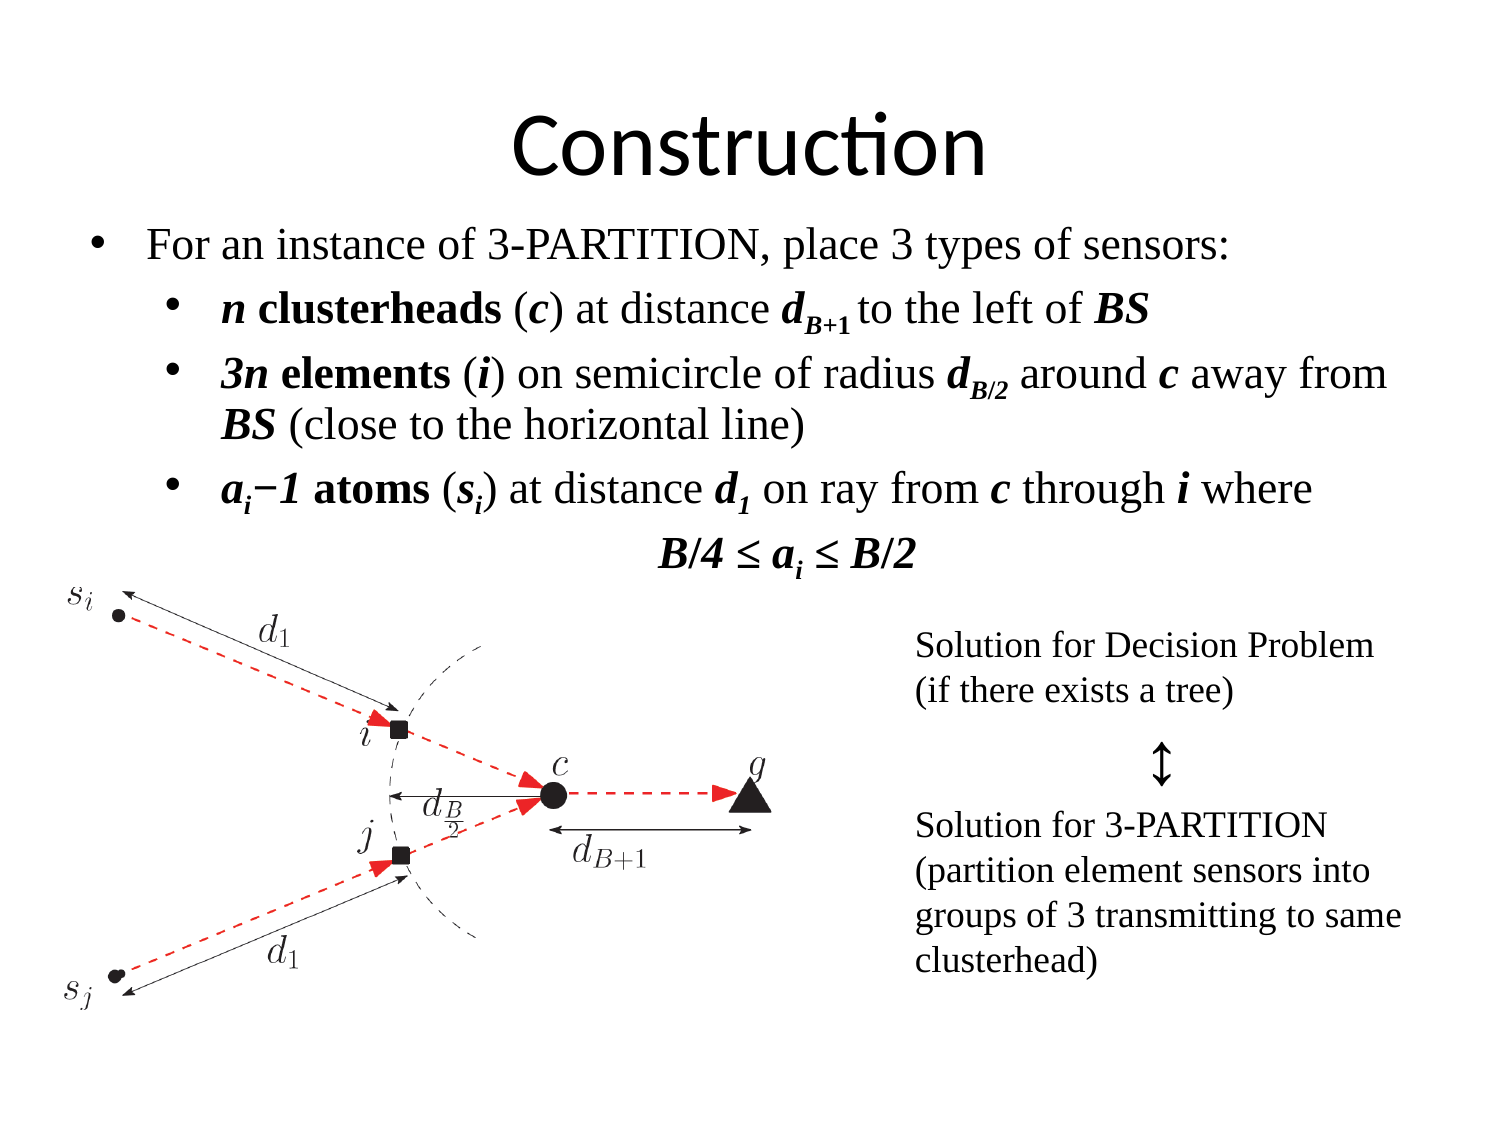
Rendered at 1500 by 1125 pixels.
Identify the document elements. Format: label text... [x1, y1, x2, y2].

text_box Solution for Decision Problem (if there exists a tree) ↕ Solution for 3-PARTITION (partition element sensors into groups of 3 transmitting to same clusterhead) [899, 612, 1425, 988]
text_box For an instance of 3-PARTITION, place 3 types of sensors: n clusterheads (c) at distance dB+1 to the left of BS 3n elements (i) on semicircle of radius dB/2 around c away from BS (close to the horizontal line) ai−1 atoms (si) at distance d1 on ray from c through i where B/4 ≤ ai ≤ B/2 [74, 212, 1425, 588]
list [62, 587, 813, 1011]
title Construction [75, 45, 1425, 212]
